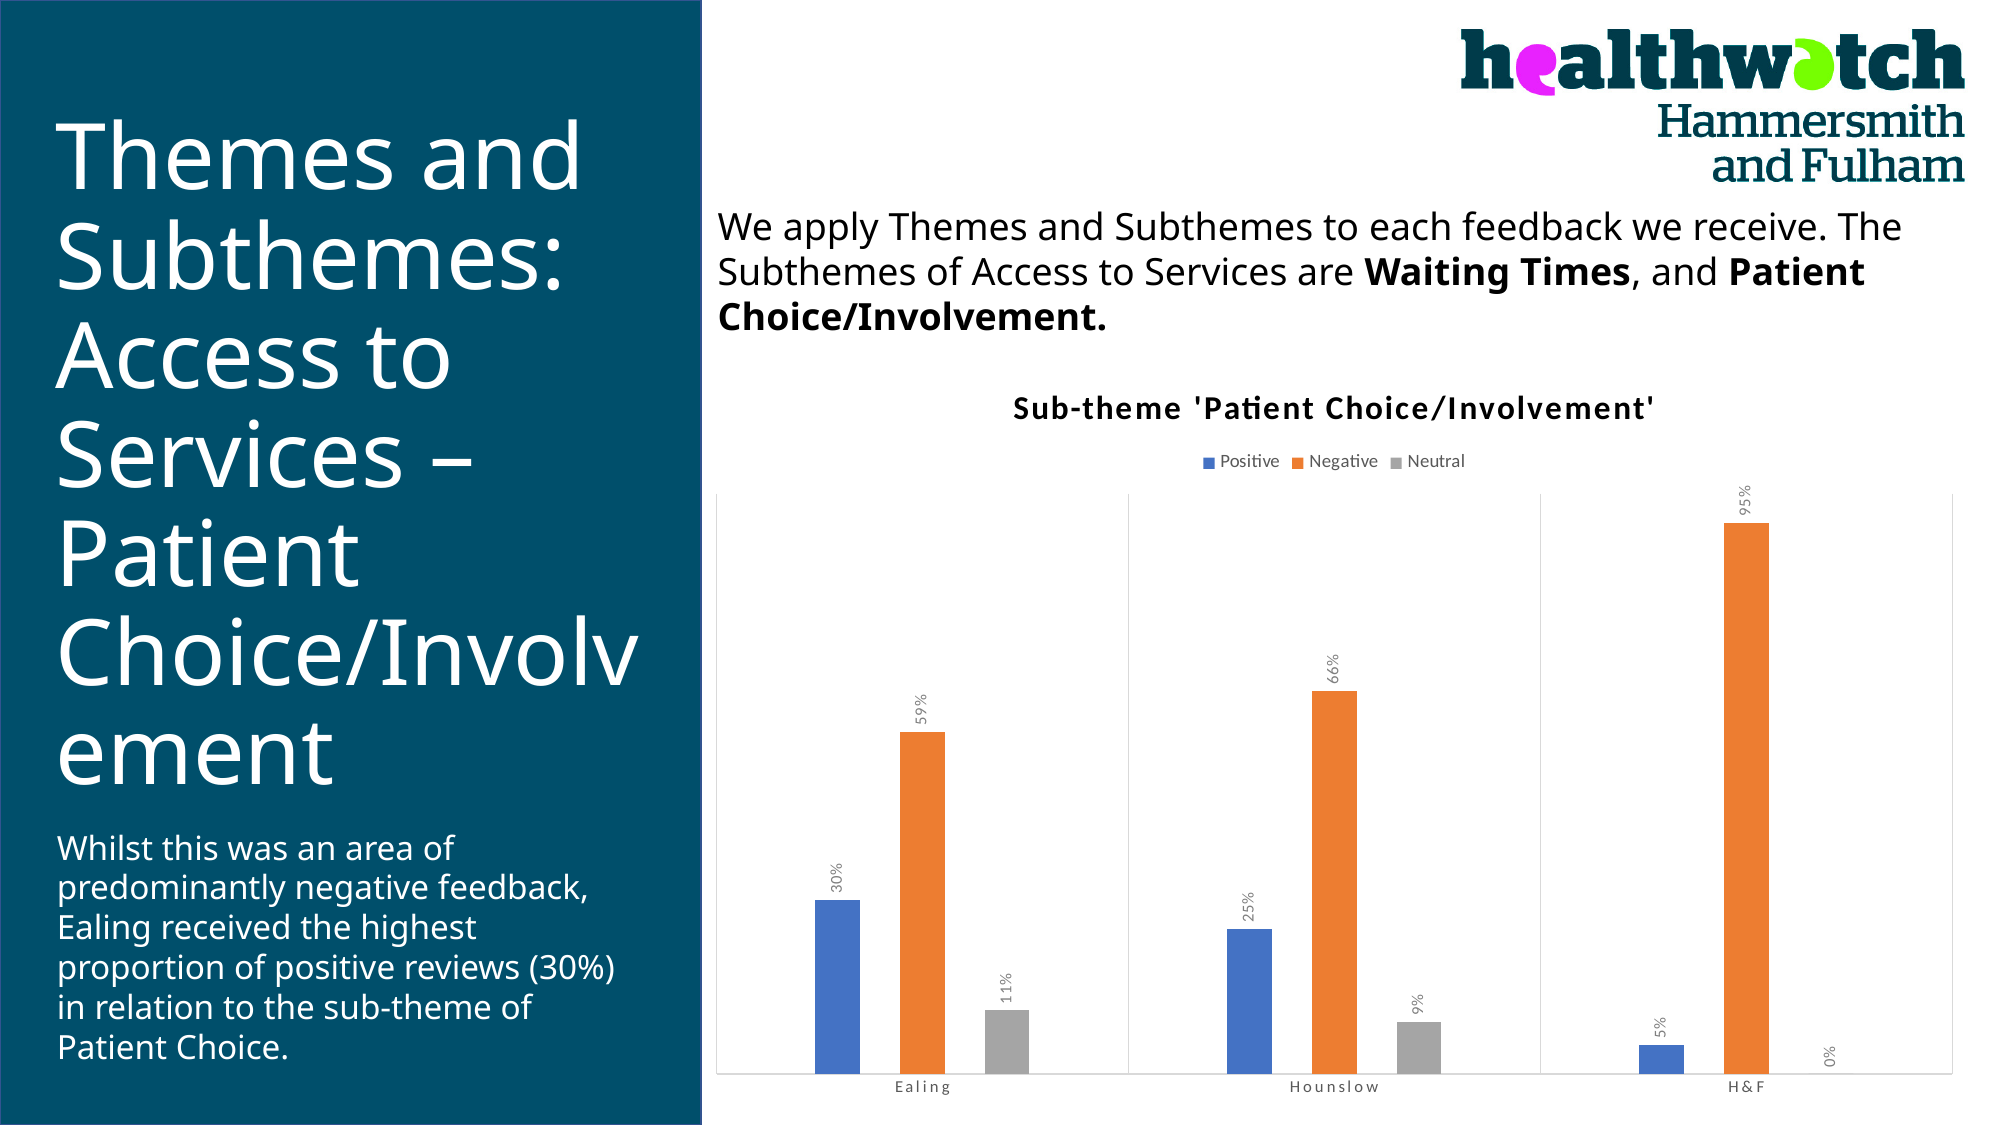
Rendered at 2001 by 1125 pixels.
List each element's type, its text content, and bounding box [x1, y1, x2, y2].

chart [690, 361, 1979, 1113]
picture [1446, 12, 1979, 198]
text_box We apply Themes and Subthemes to each feedback we receive. The Subthemes of Access to Services are Waiting Times, and Patient Choice/Involvement. [702, 195, 1946, 346]
text_box [0, 0, 702, 1125]
text_box Whilst this was an area of predominantly negative feedback, Ealing received the highest proportion of positive reviews (30%) in relation to the sub-theme of Patient Choice. [42, 819, 649, 1074]
title Themes and Subthemes: Access to Services – Patient Choice/Involvement [40, 0, 673, 915]
